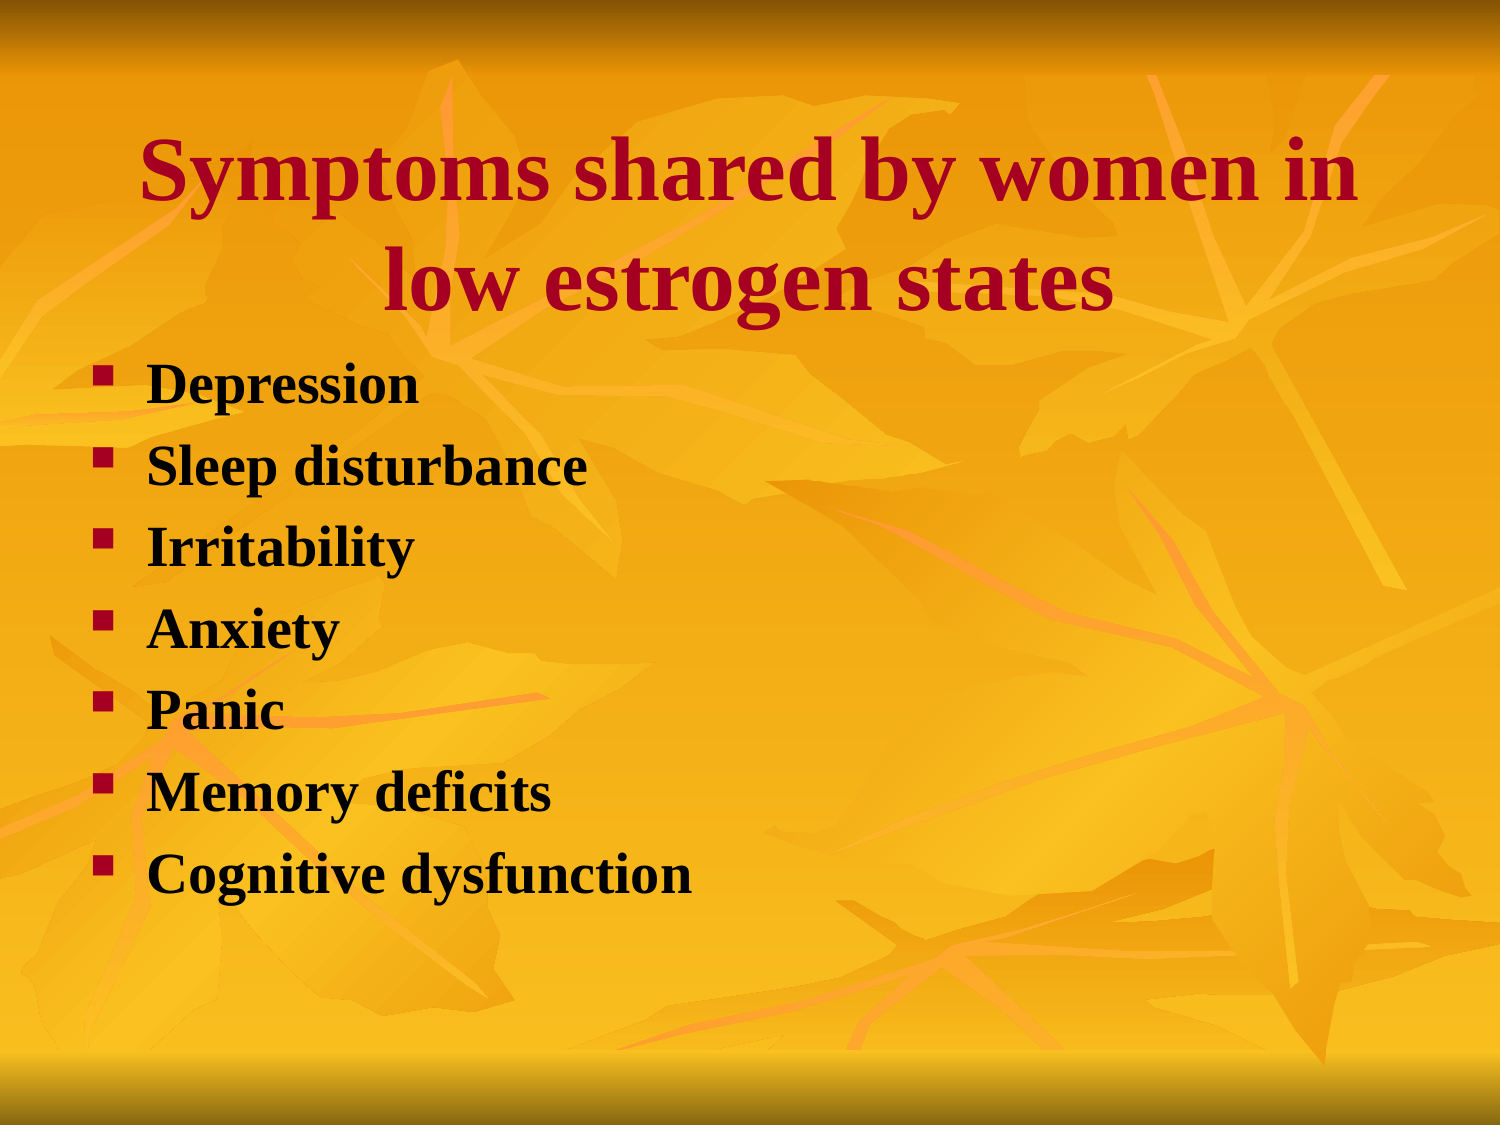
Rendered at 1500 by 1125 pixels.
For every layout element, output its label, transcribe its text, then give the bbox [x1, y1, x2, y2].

list Depression Sleep disturbance Irritability Anxiety Panic Memory deficits Cognitive dysfunction [74, 337, 1426, 1081]
title Symptoms shared by women in low estrogen states [74, 124, 1426, 313]
